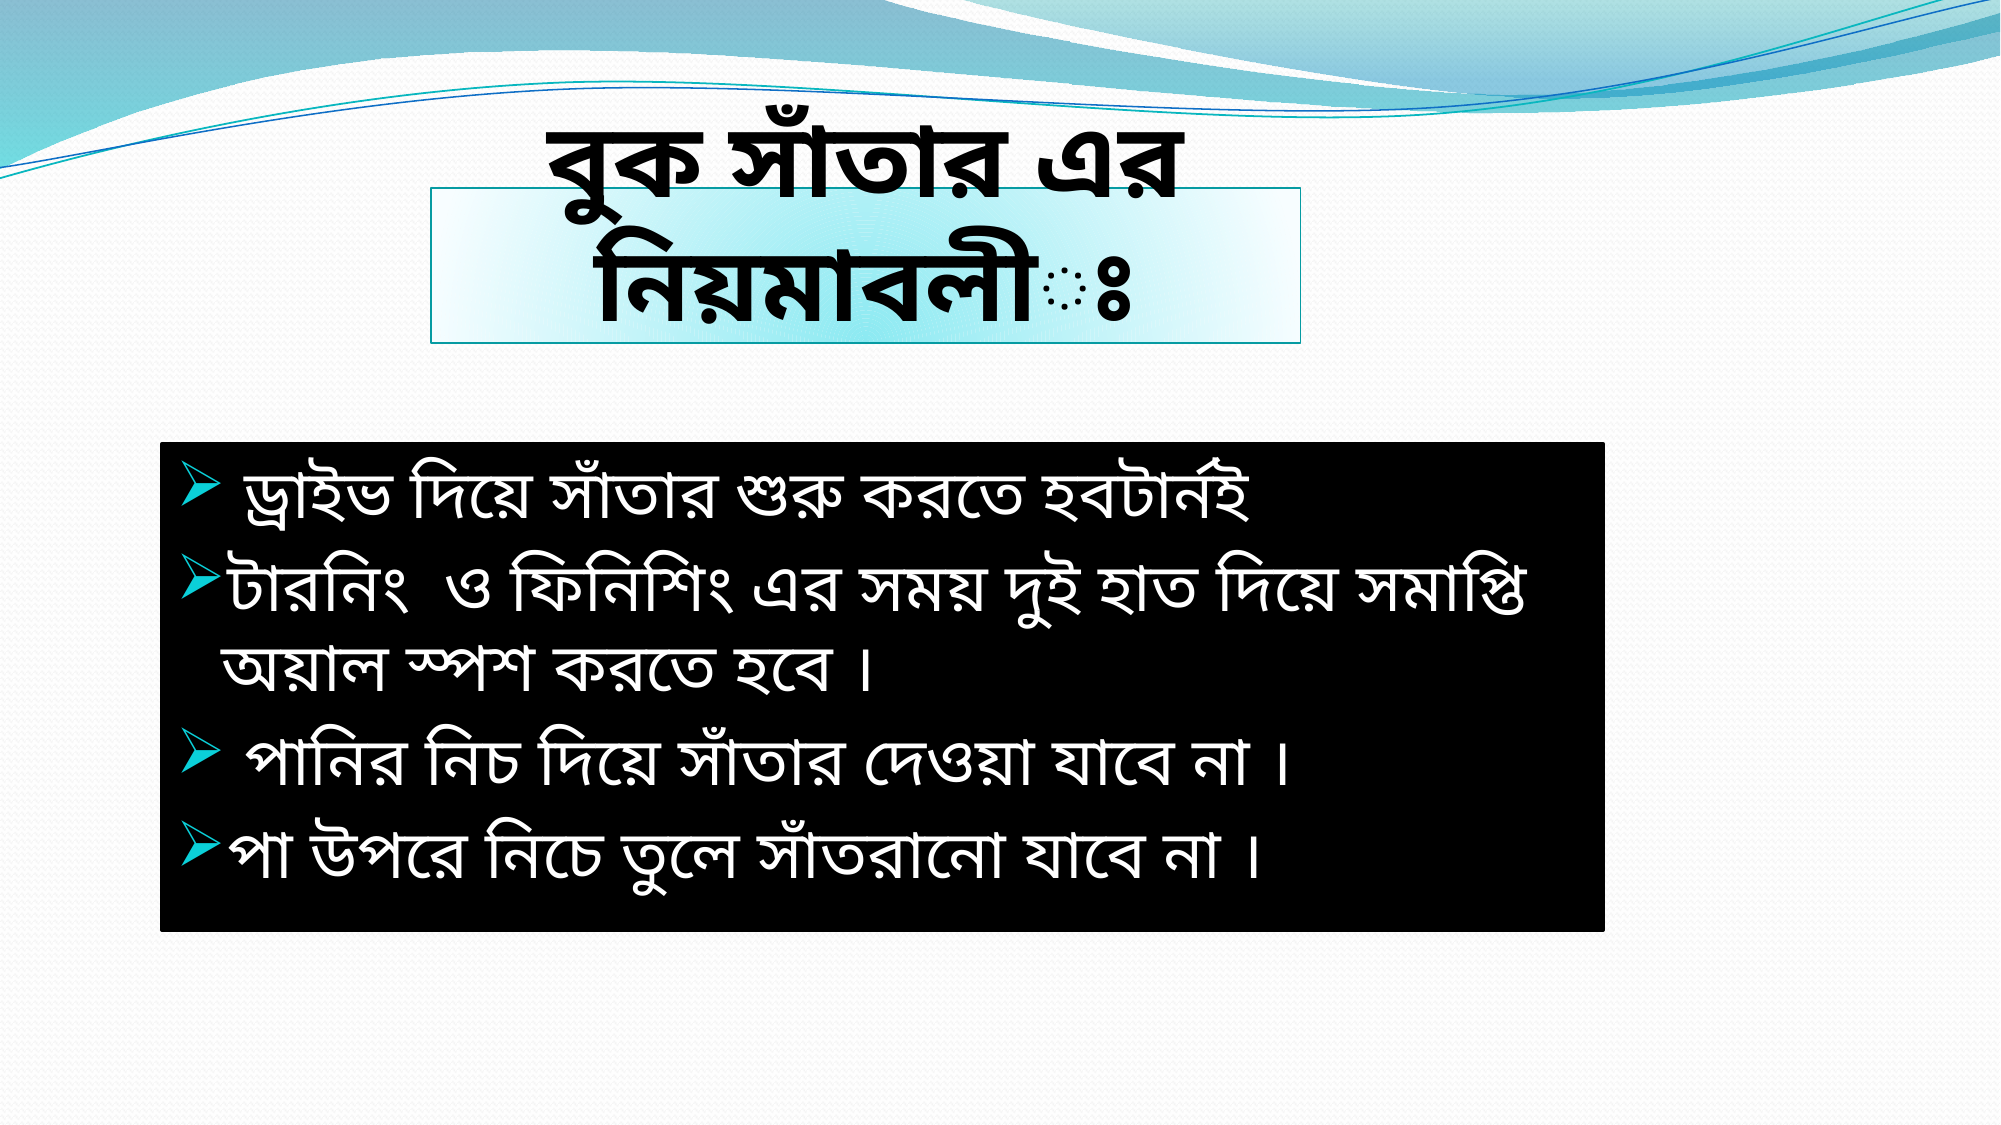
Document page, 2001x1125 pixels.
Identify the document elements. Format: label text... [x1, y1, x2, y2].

title বুক সাঁতার এর নিয়মাবলীঃ [430, 187, 1301, 344]
list ড্রাইভ দিয়ে সাঁতার শুরু করতে হবটার্নই টারনিং ও ফিনিশিং এর সময় দুই হাত দিয়ে সমাপ্তি অয়াল স্পশ করতে হবে । পানির নিচ দিয়ে সাঁতার দেওয়া যাবে না । পা উপরে নিচে তুলে সাঁতরানো যাবে না । [160, 442, 1605, 932]
